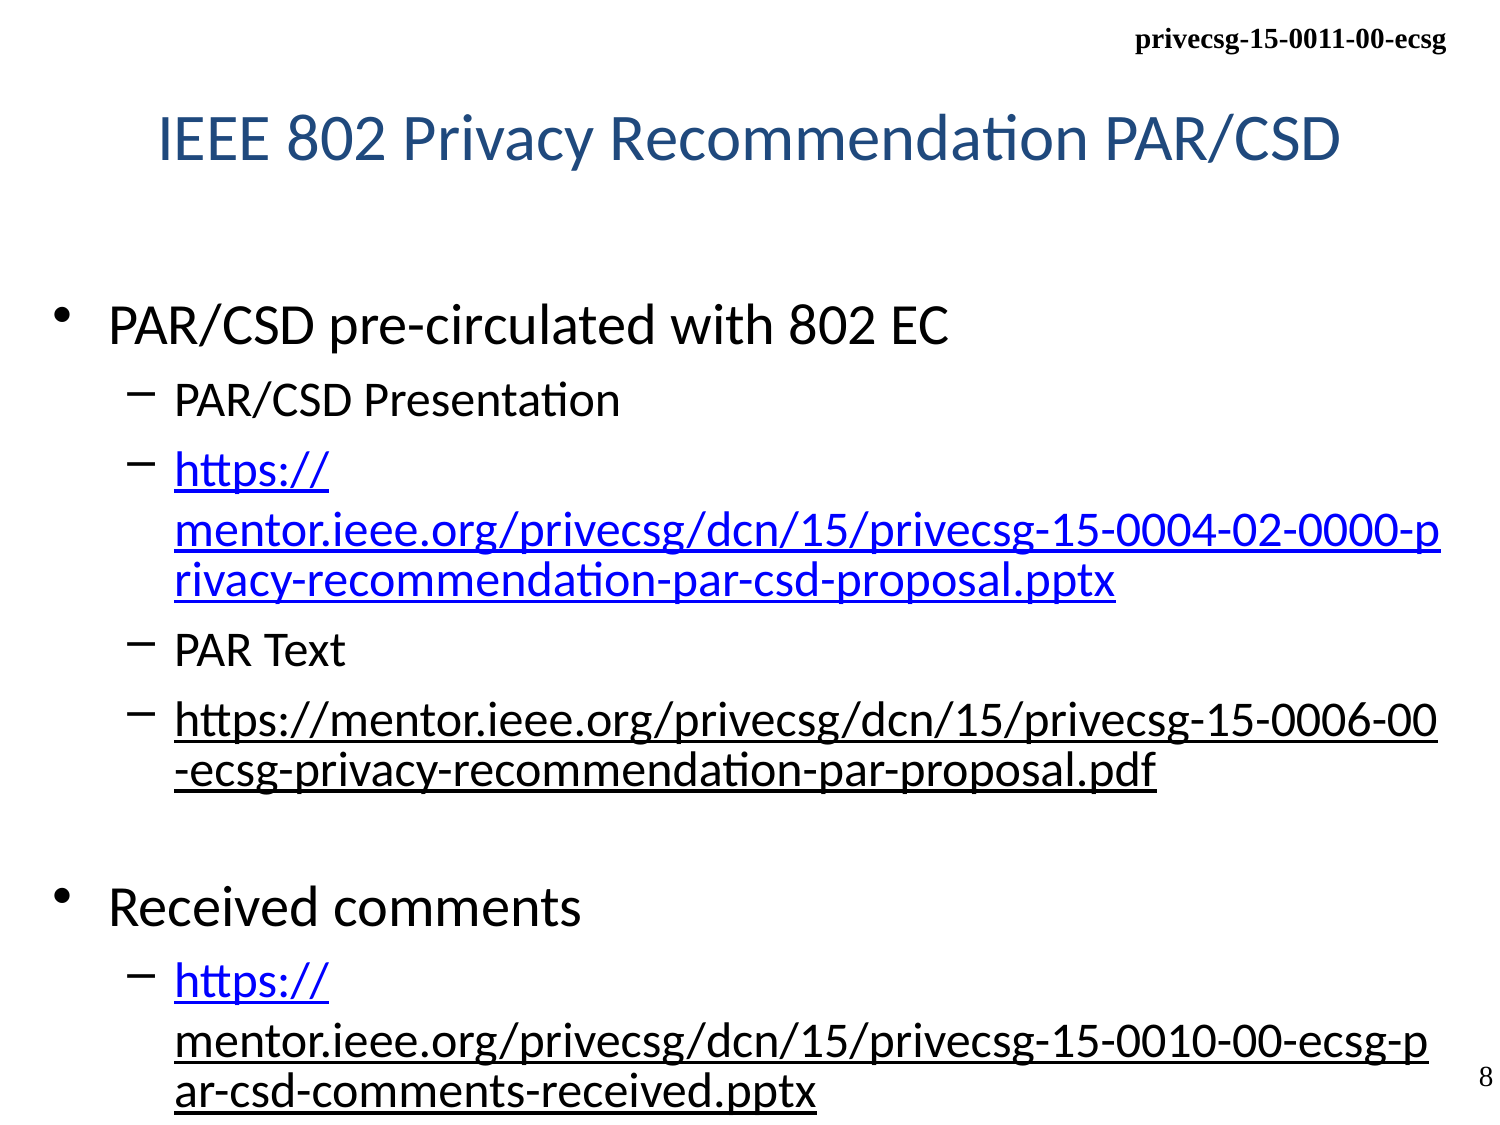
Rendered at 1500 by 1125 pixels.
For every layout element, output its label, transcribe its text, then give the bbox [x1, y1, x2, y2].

title IEEE 802 Privacy Recommendation PAR/CSD [75, 41, 1425, 197]
list PAR/CSD pre-circulated with 802 EC PAR/CSD Presentation https://mentor.ieee.org/privecsg/dcn/15/privecsg-15-0004-02-0000-privacy-recommendation-par-csd-proposal.pptx PAR Text https://mentor.ieee.org/privecsg/dcn/15/privecsg-15-0006-00-ecsg-privacy-recommendation-par-proposal.pdf Received comments https://mentor.ieee.org/privecsg/dcn/15/privecsg-15-0010-00-ecsg-par-csd-comments-received.pptx [37, 197, 1463, 1114]
